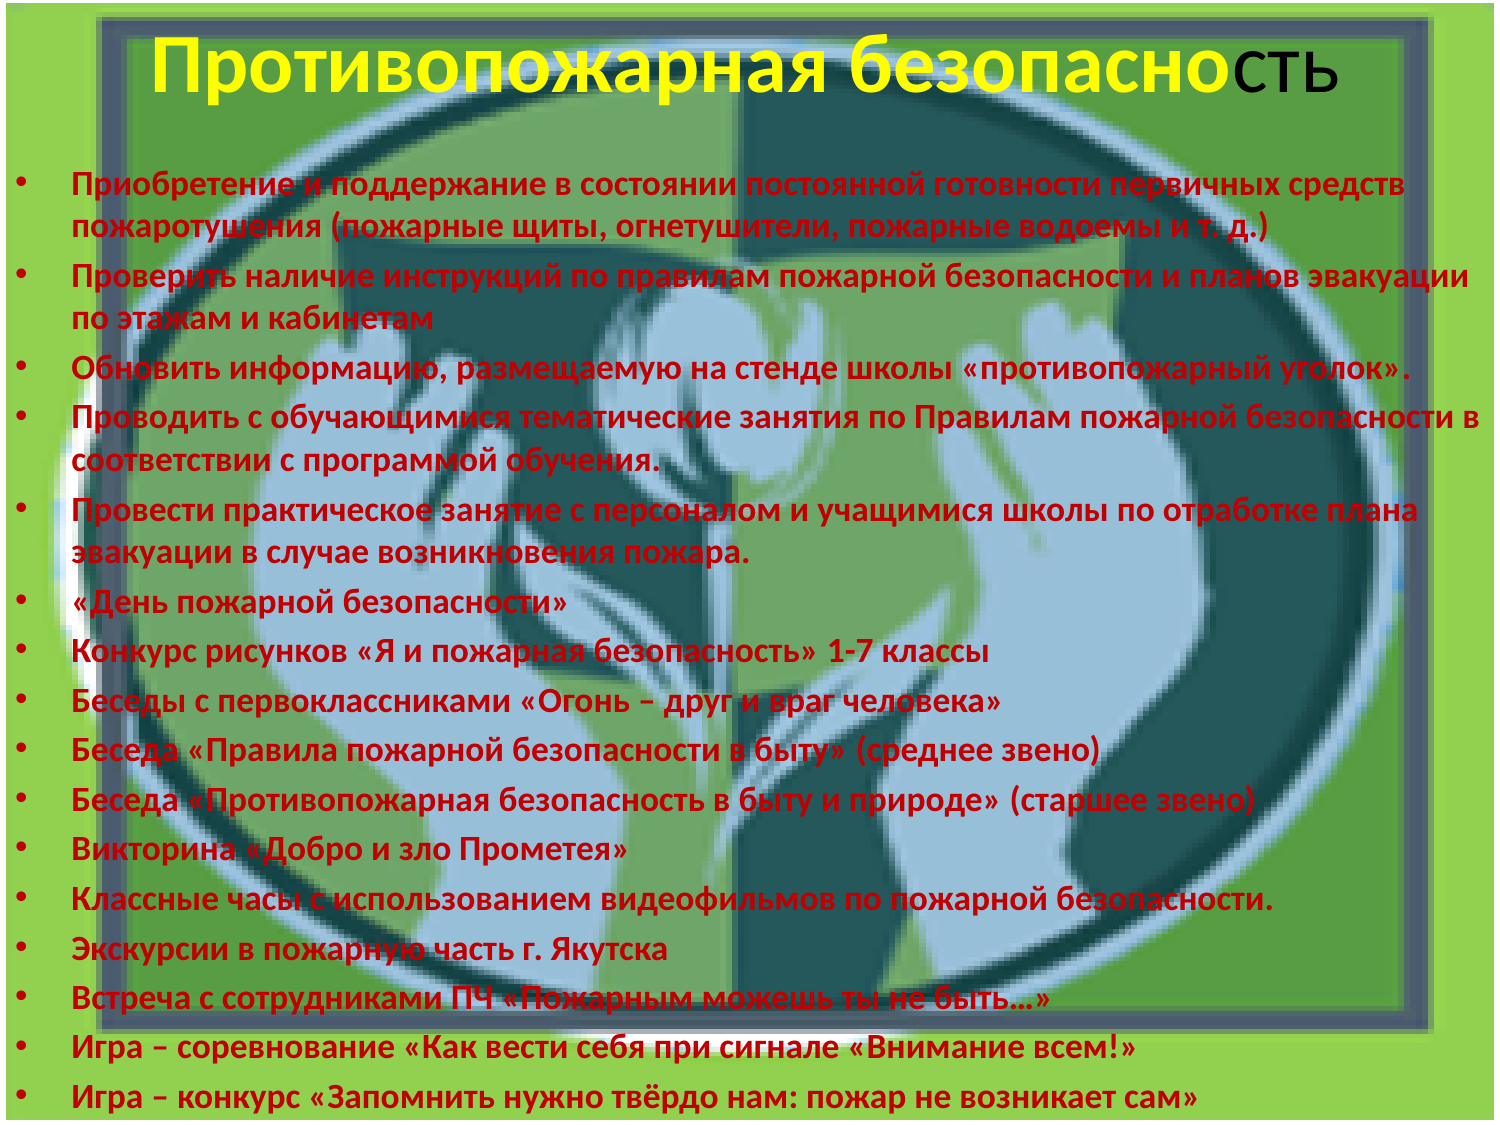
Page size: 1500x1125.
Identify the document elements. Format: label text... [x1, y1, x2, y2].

picture [0, 0, 1500, 152]
title Противопожарная безопасность [70, 0, 1421, 118]
list Приобретение и поддержание в состоянии постоянной готовности первичных средств пожаротушения (пожарные щиты, огнетушители, пожарные водоемы и т. д.) Проверить наличие инструкций по правилам пожарной безопасности и планов эвакуации по этажам и кабинетам Обновить информацию, размещаемую на стенде школы «противопожарный уголок». Проводить с обучающимися тематические занятия по Правилам пожарной безопасности в соответствии с программой обучения. Провести практическое занятие с персоналом и учащимися школы по отработке плана эвакуации в случае возникновения пожара. «День пожарной безопасности» Конкурс рисунков «Я и пожарная безопасность» 1-7 классы Беседы с первоклассниками «Огонь – друг и враг человека» Беседа «Правила пожарной безопасности в быту» (среднее звено) Беседа «Противопожарная безопасность в быту и природе» (старшее звено) Викторина «Добро и зло Прометея» Классные часы с использованием видеофильмов по пожарной безопасности. Экскурсии в пожарную часть г. Якутска Встреча с сотрудниками ПЧ «Пожарным можешь ты не быть…» Игра – соревнование «Как вести себя при сигнале «Внимание всем!» Игра – конкурс «Запомнить нужно твёрдо нам: пожар не возникает сам» [0, 152, 1500, 1125]
